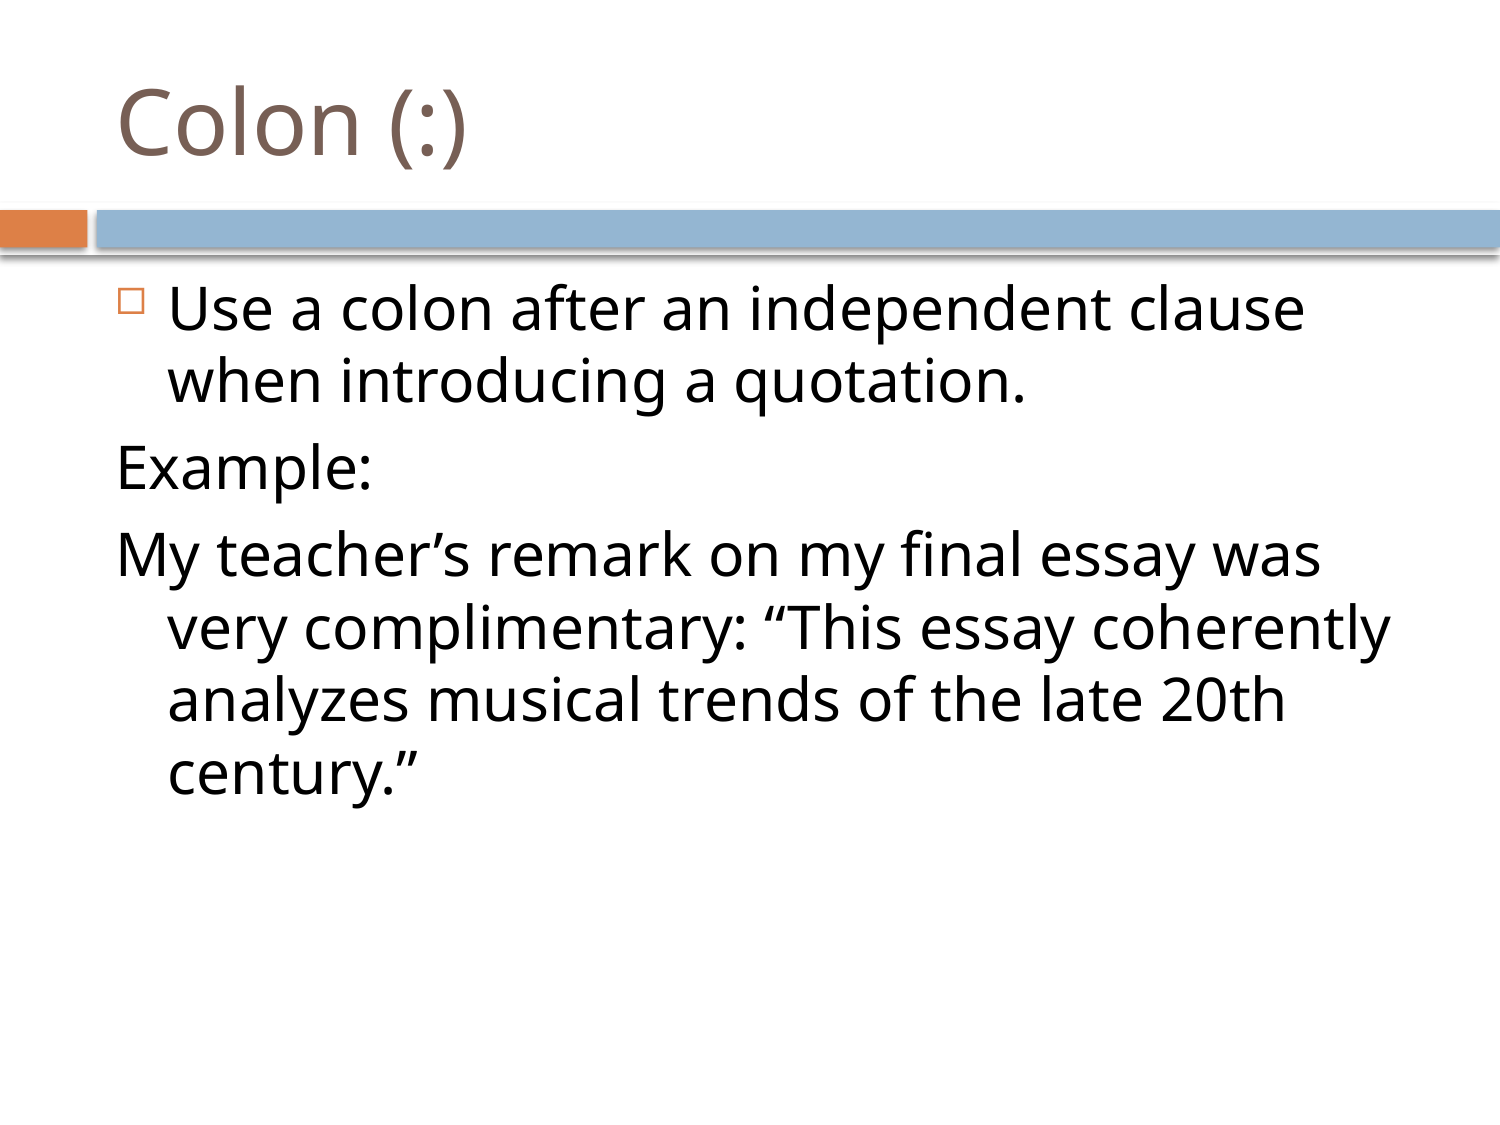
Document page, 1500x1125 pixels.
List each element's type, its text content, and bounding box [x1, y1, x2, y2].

list Use a colon after an independent clause when introducing a quotation. Example: My teacher’s remark on my final essay was very complimentary: “This essay coherently analyzes musical trends of the late 20th century.” [100, 262, 1438, 1000]
title Colon (:) [100, 37, 1438, 200]
